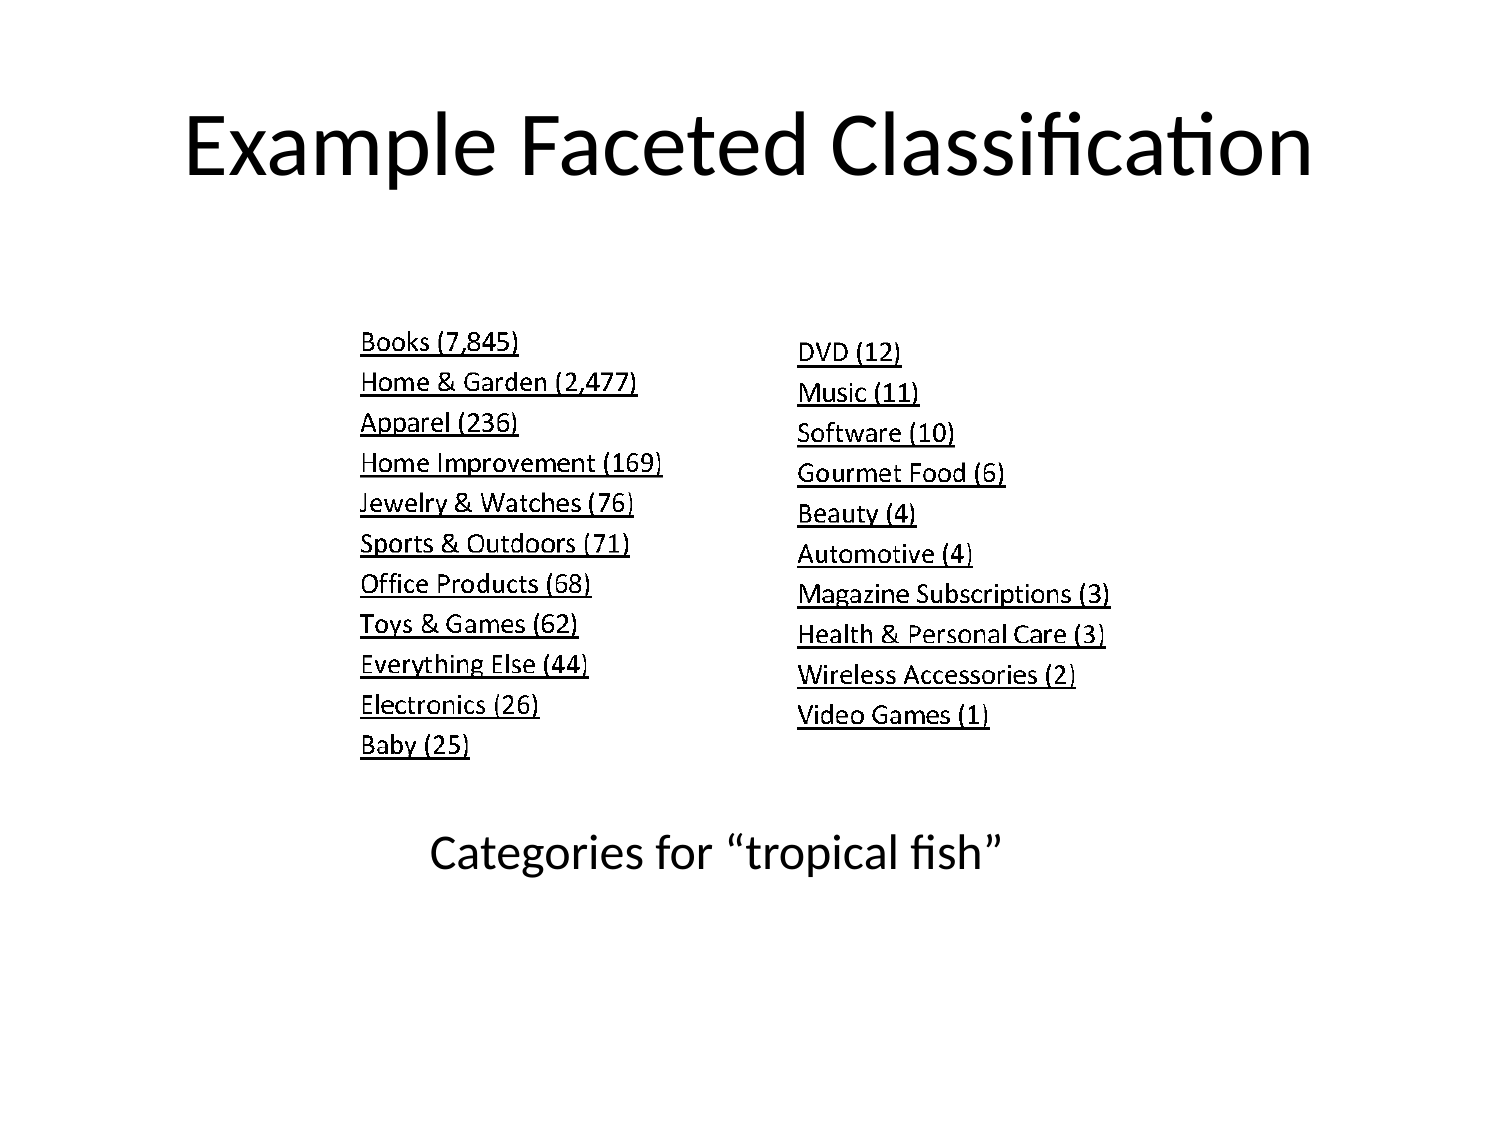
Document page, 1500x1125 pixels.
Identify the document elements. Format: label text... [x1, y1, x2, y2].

text_box Categories for “tropical fish” [415, 812, 1020, 888]
picture [349, 312, 1118, 778]
title Example Faceted Classification [75, 45, 1425, 233]
